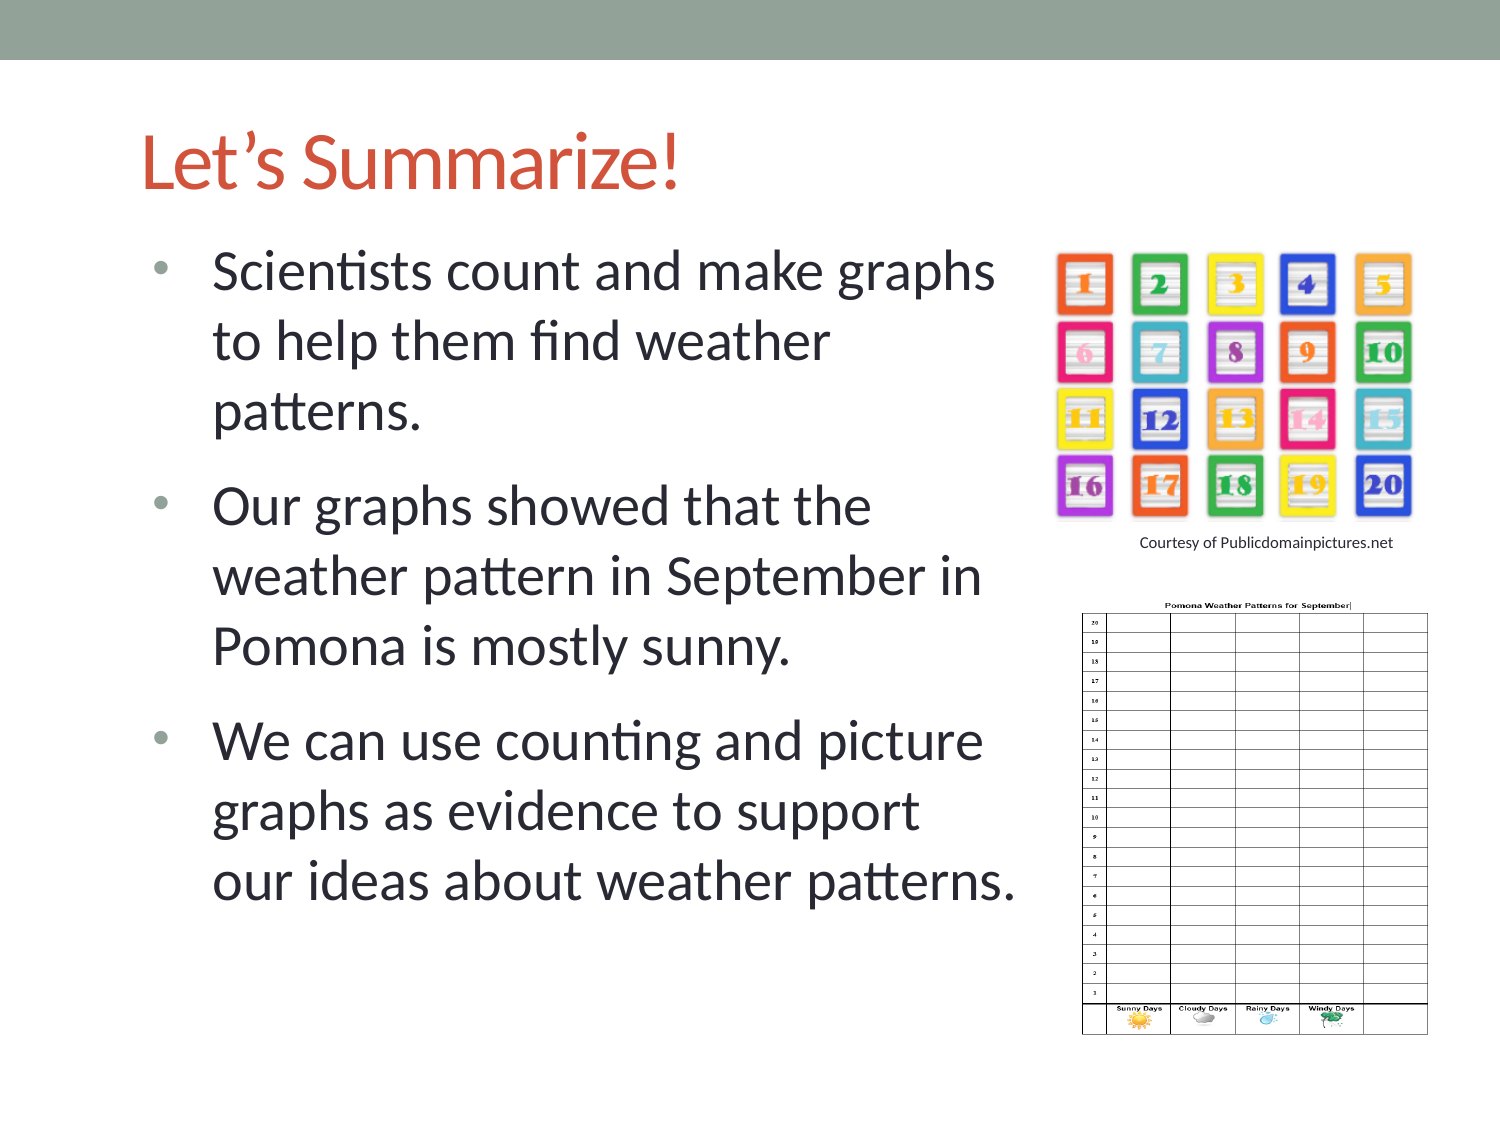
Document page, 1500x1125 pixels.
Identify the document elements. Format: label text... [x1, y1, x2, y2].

list Scientists count and make graphs to help them find weather patterns. Our graphs showed that the weather pattern in September in Pomona is mostly sunny. We can use counting and picture graphs as evidence to support our ideas about weather patterns. [137, 224, 1413, 925]
title Let’s Summarize! [125, 75, 1425, 238]
picture [1074, 599, 1435, 1038]
text_box Courtesy of Publicdomainpictures.net [1124, 527, 1425, 560]
picture [1049, 249, 1420, 522]
